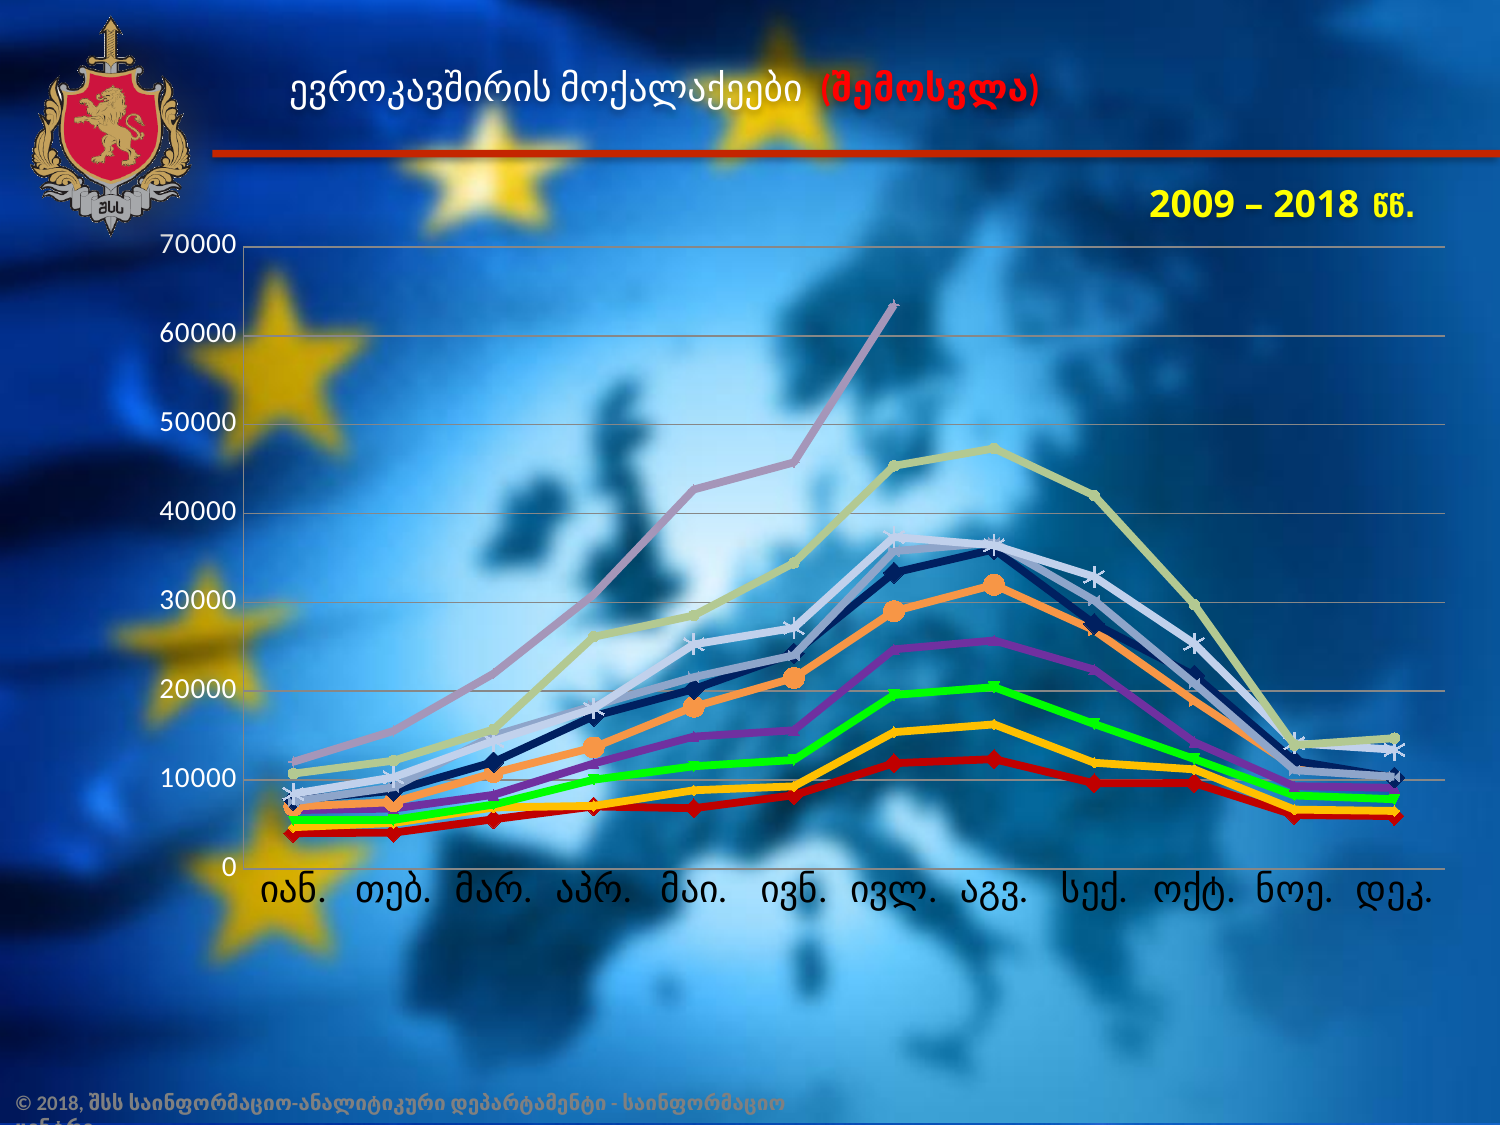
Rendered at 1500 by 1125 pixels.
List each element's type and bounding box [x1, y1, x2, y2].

picture [0, 0, 1500, 1125]
chart [0, 223, 1446, 1083]
